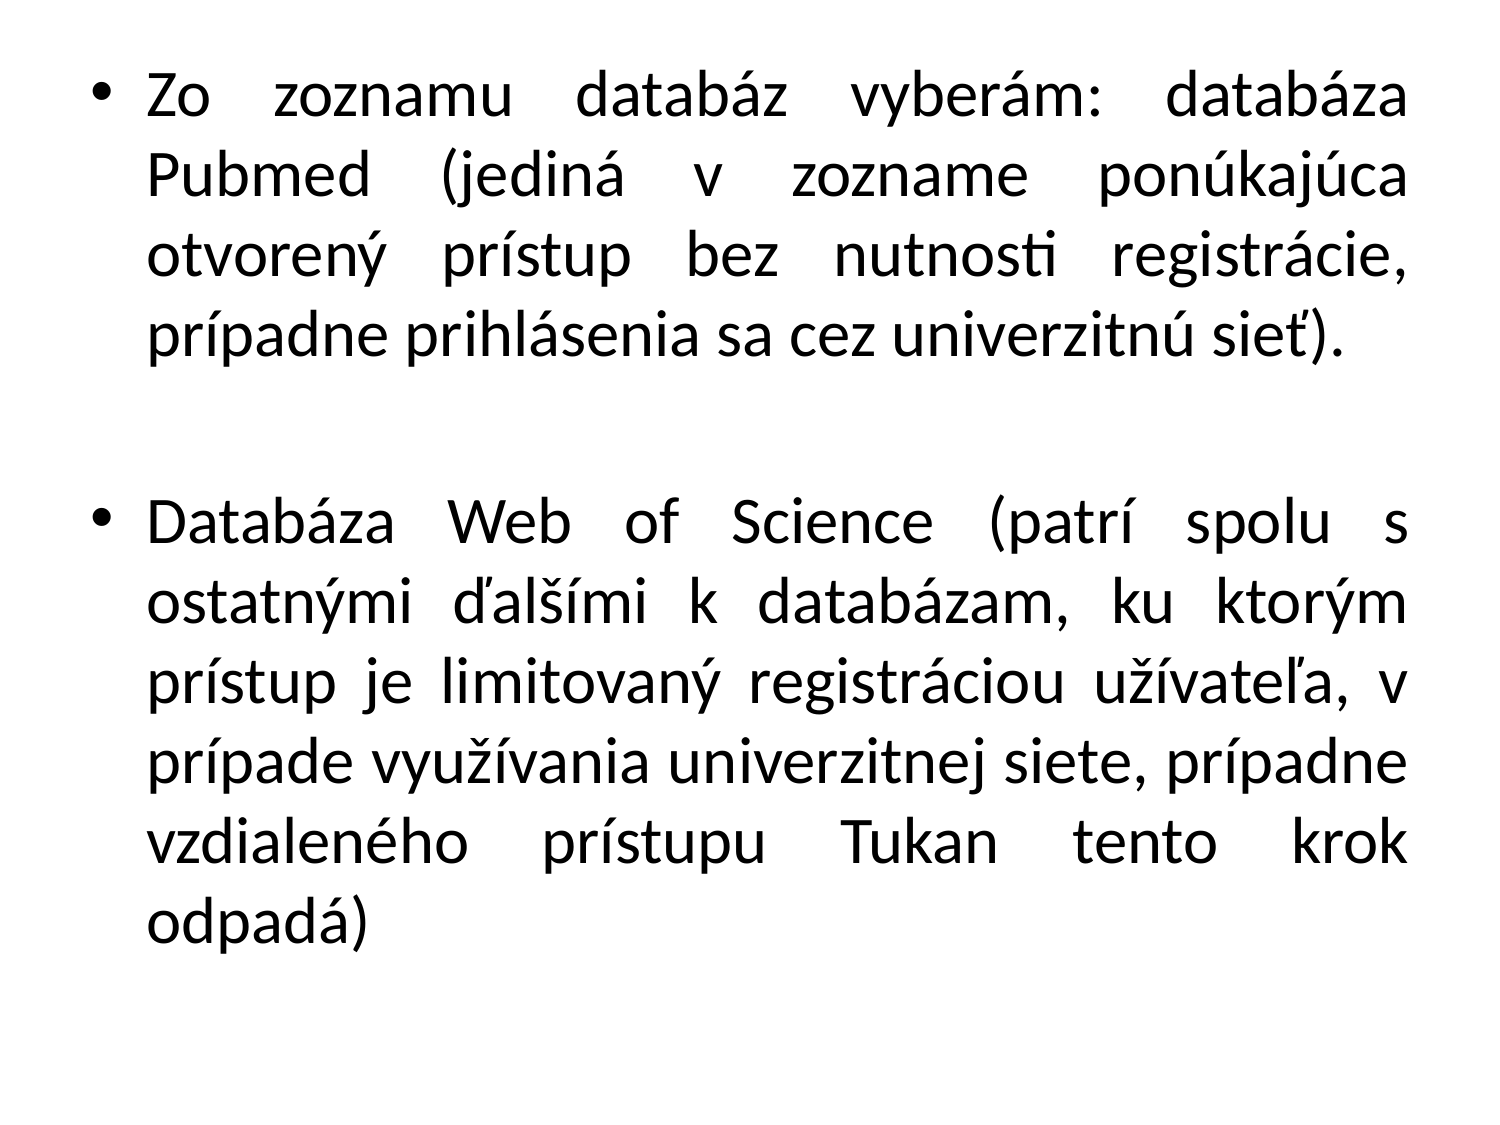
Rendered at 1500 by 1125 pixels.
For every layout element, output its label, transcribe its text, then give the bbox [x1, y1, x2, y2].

list Zo zoznamu databáz vyberám: databáza Pubmed (jediná v zozname ponúkajúca otvorený prístup bez nutnosti registrácie, prípadne prihlásenia sa cez univerzitnú sieť). Databáza Web of Science (patrí spolu s ostatnými ďalšími k databázam, ku ktorým prístup je limitovaný registráciou užívateľa, v prípade využívania univerzitnej siete, prípadne vzdialeného prístupu Tukan tento krok odpadá) [75, 42, 1425, 1005]
